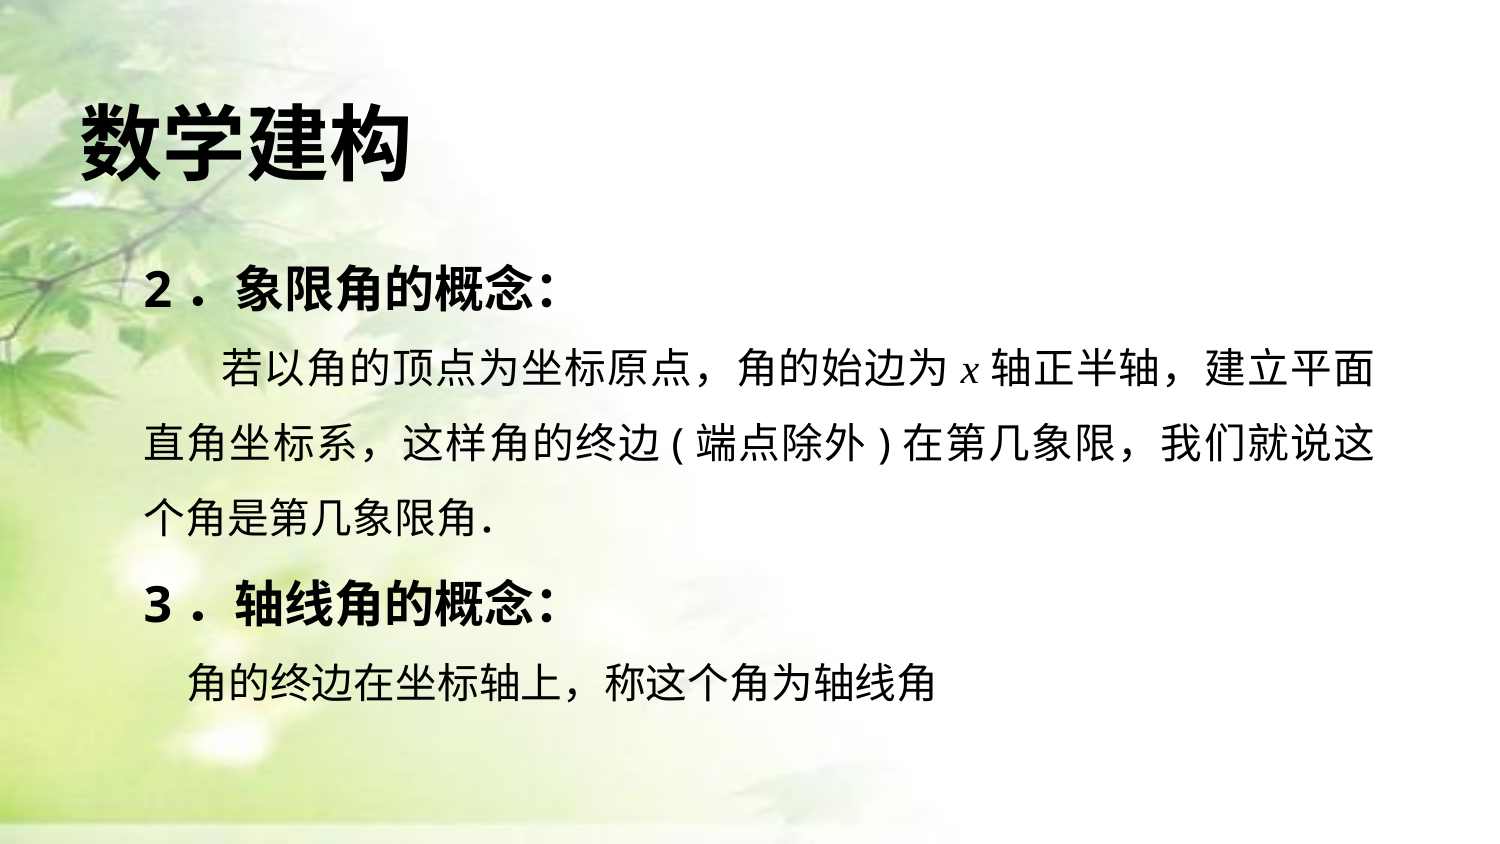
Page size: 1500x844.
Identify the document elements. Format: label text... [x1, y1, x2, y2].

text_box 2．象限角的概念： 若以角的顶点为坐标原点，角的始边为x轴正半轴，建立平面直角坐标系，这样角的终边(端点除外)在第几象限，我们就说这个角是第几象限角． 3．轴线角的概念： 角的终边在坐标轴上，称这个角为轴线角 [128, 219, 1390, 715]
picture [0, 0, 1500, 844]
text_box 数学建构 [64, 83, 611, 199]
text_box [64, 199, 1500, 290]
